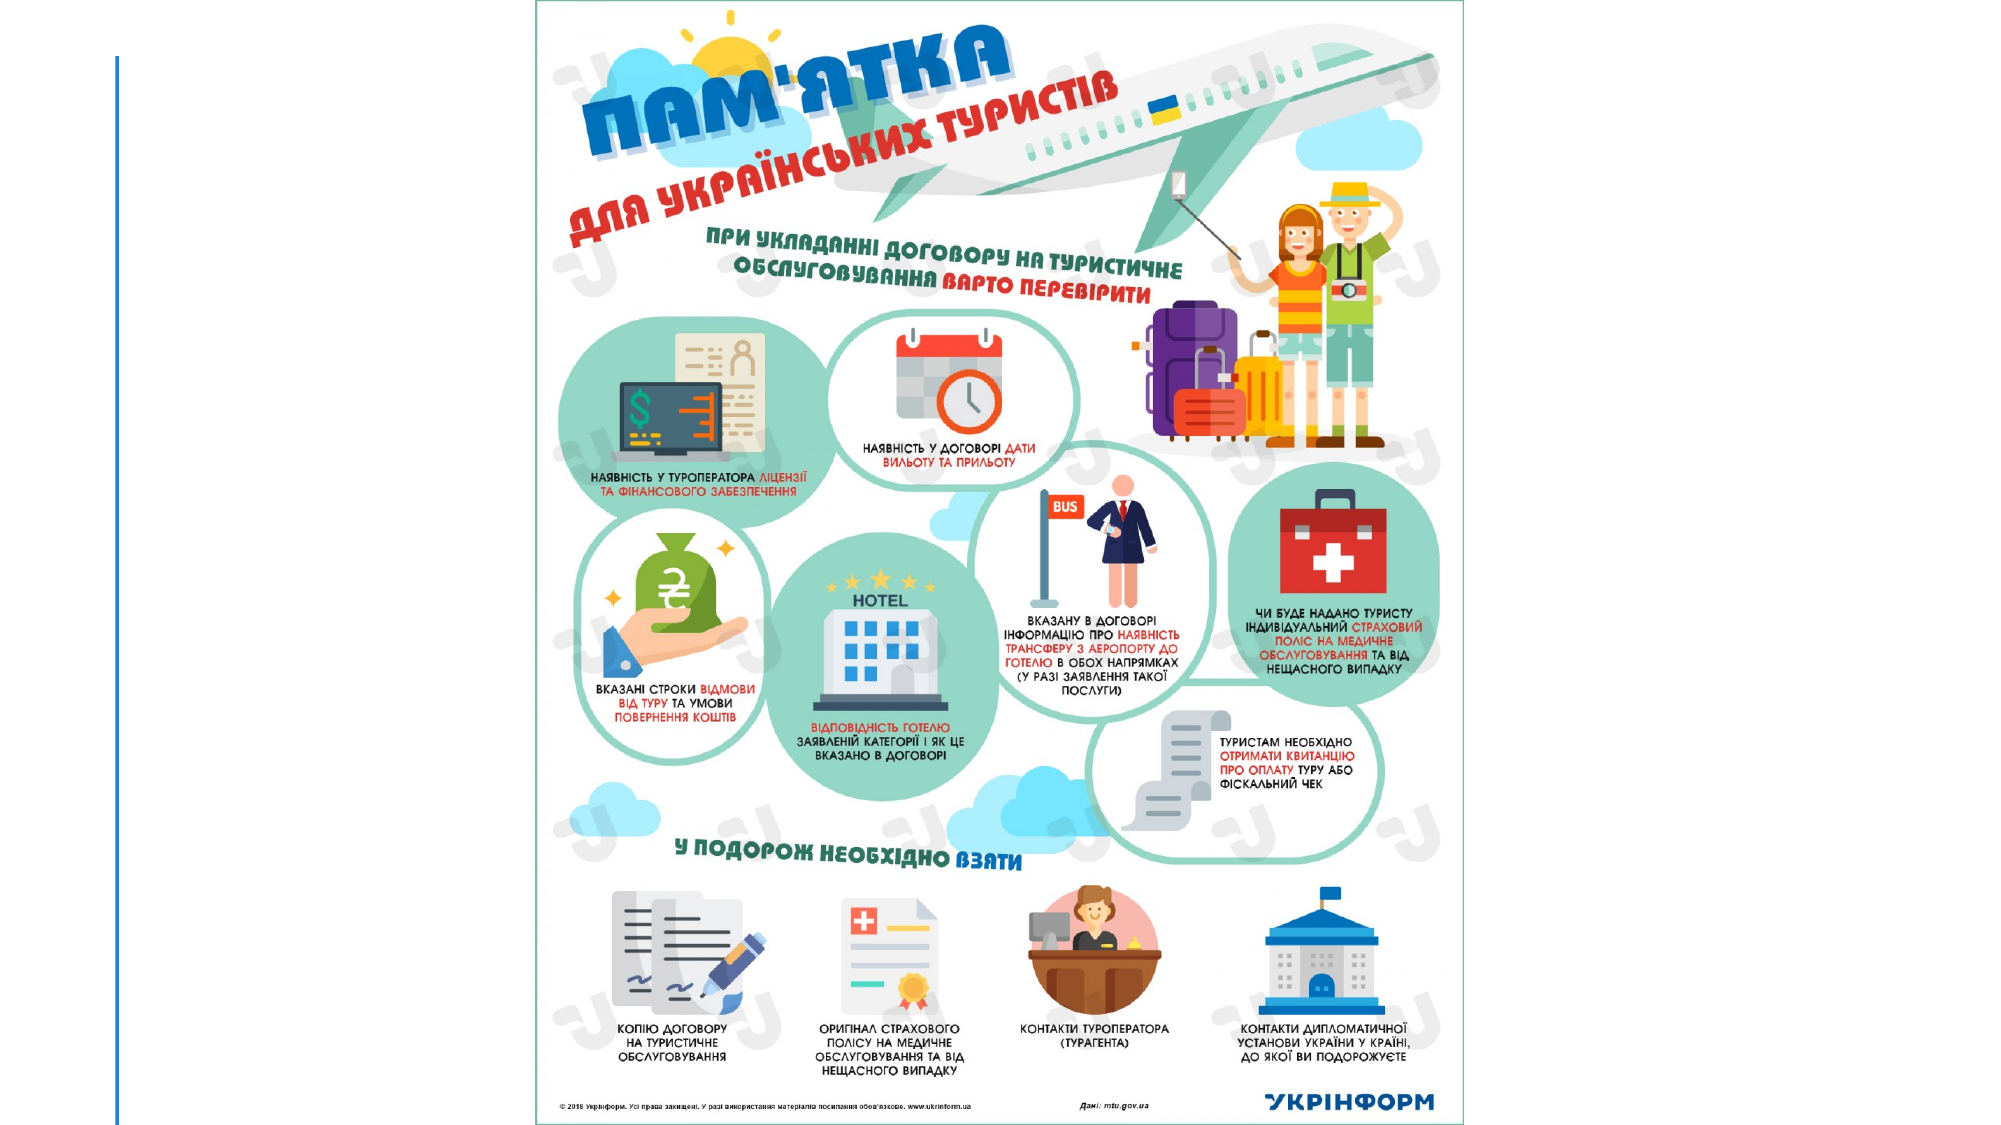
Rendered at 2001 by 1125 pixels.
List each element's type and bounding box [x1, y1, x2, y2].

picture [535, 0, 1464, 1125]
